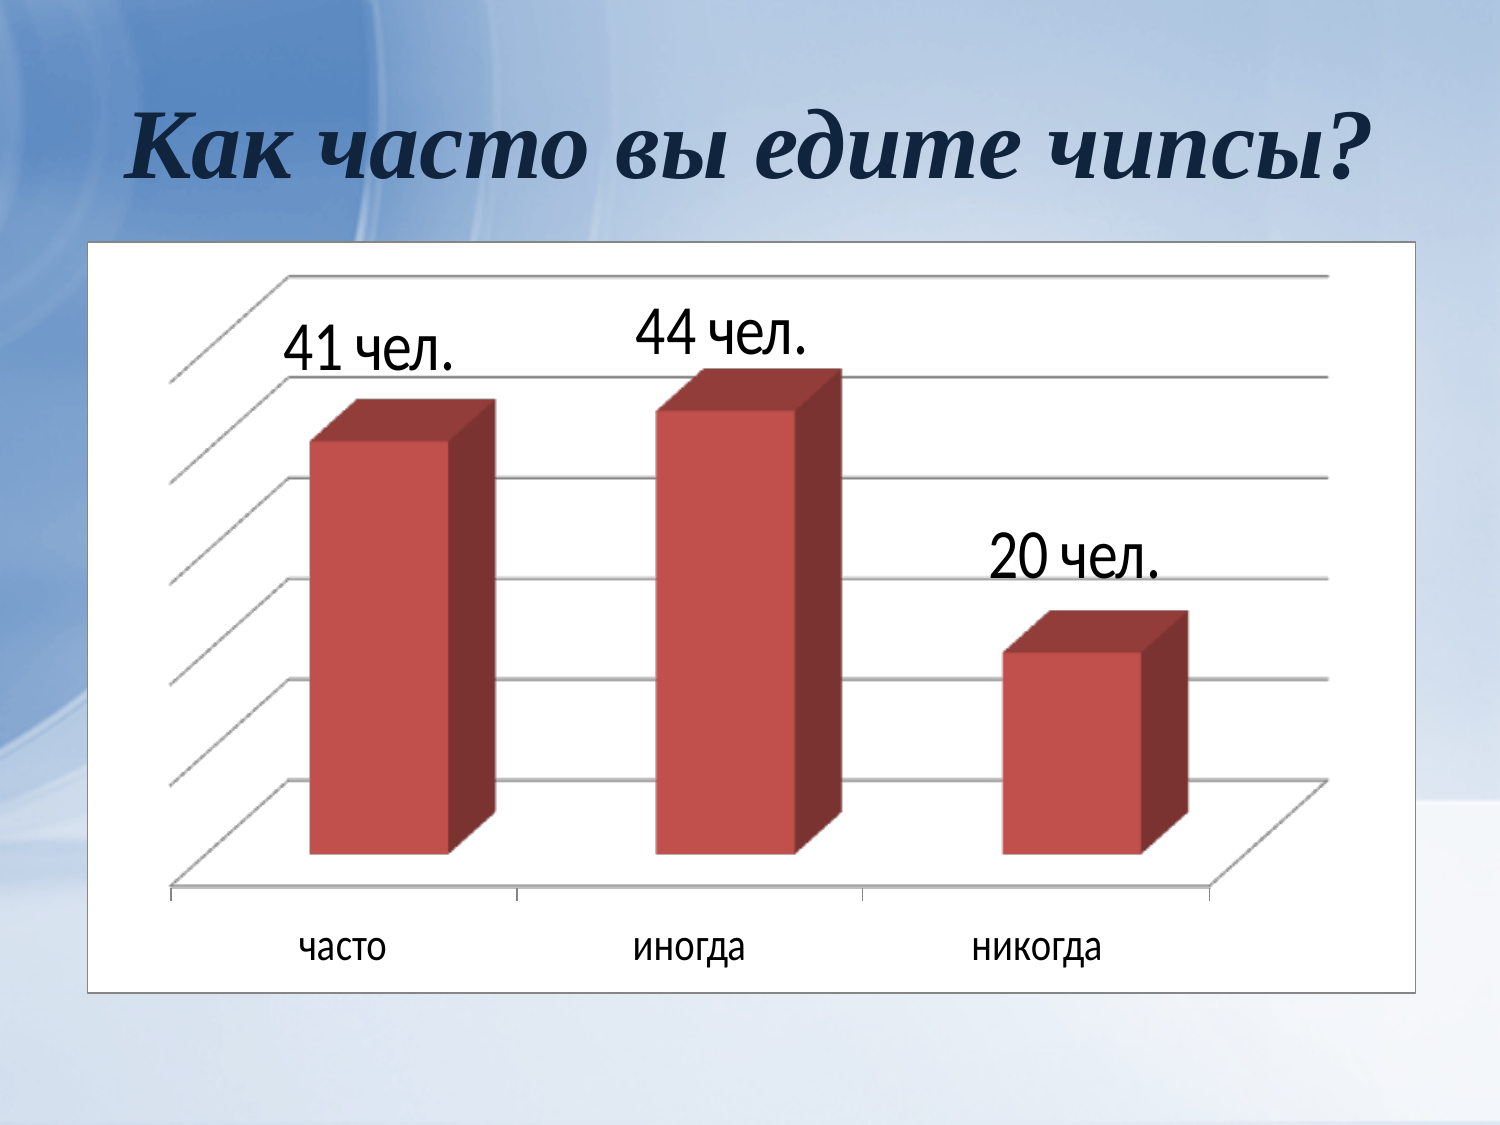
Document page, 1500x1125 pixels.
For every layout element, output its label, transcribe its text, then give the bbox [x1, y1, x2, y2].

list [78, 231, 1422, 1000]
picture [0, 0, 1500, 1125]
title Как часто вы едите чипсы? [74, 44, 1426, 233]
